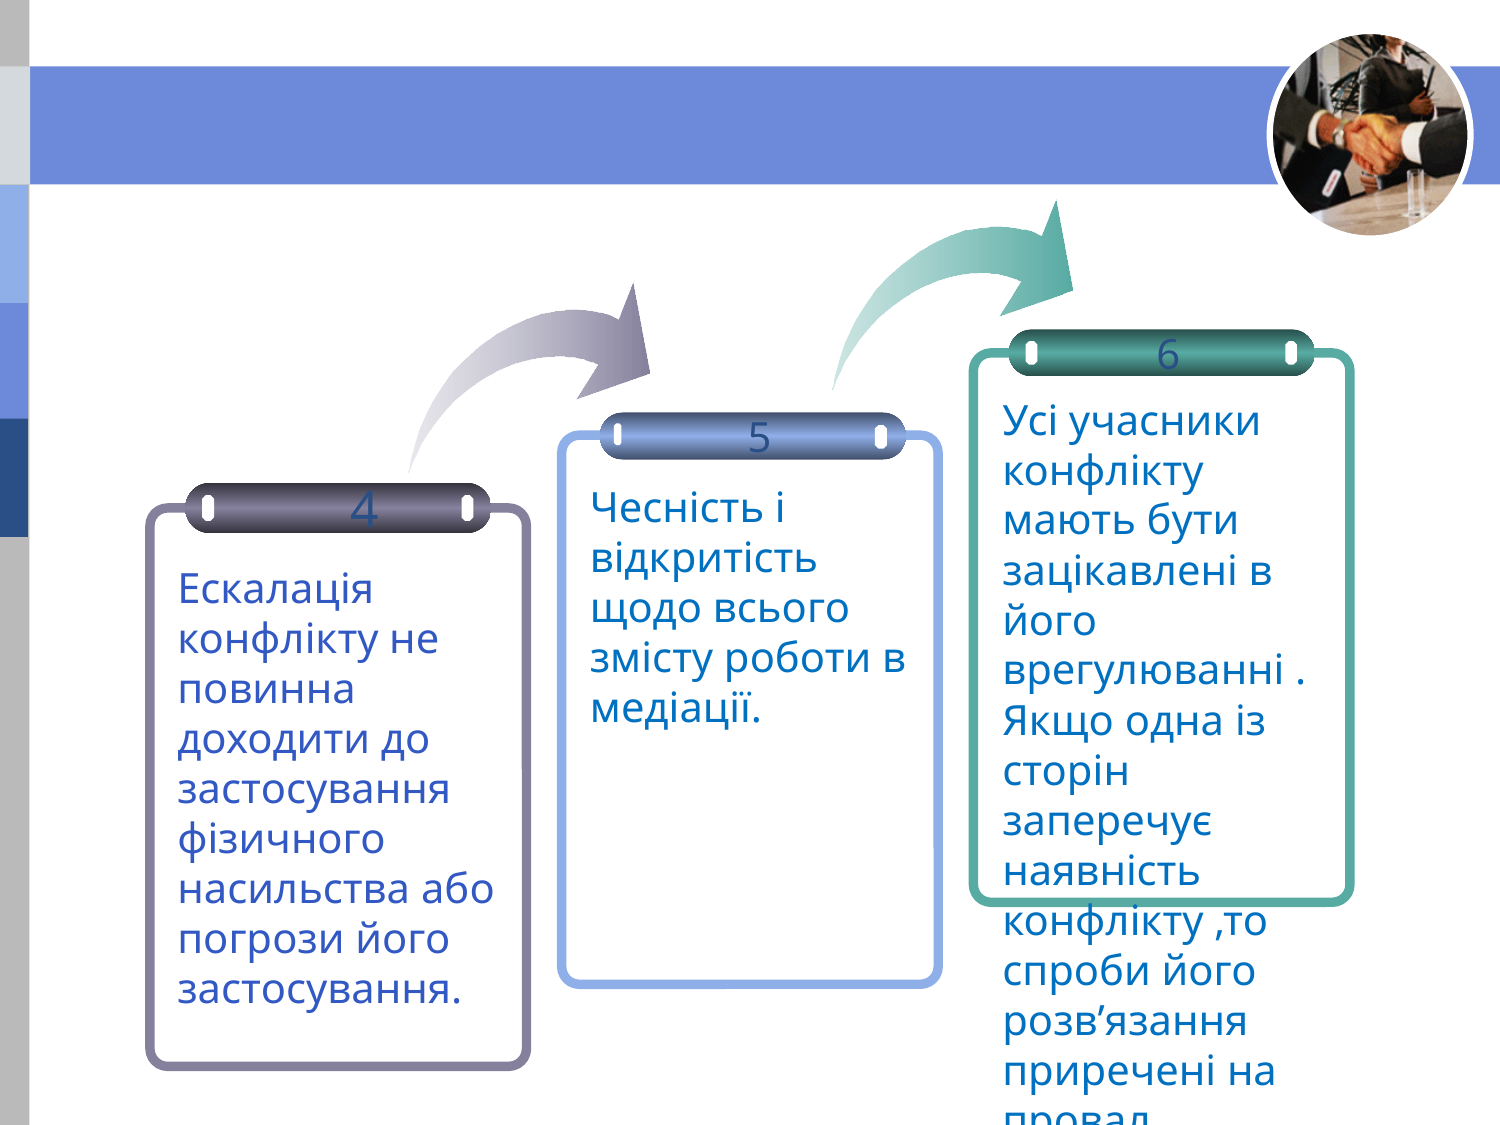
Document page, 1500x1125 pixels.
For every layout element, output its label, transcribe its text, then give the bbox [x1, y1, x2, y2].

text_box 6 [1195, 329, 1315, 377]
text_box 6 [1008, 329, 1046, 377]
text_box [642, 407, 832, 473]
text_box [1046, 326, 1195, 385]
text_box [149, 477, 527, 1067]
text_box [613, 423, 622, 446]
picture [1273, 35, 1467, 235]
text_box 5 [600, 412, 642, 460]
text_box [408, 282, 650, 473]
text_box [1195, 352, 1350, 902]
text_box Усі учасники конфлікту мають бути зацікавлені в його врегулюванні .Якщо одна із сторін заперечує наявність конфлікту ,то спроби його розв’язання приречені на провал. [987, 385, 1338, 1125]
text_box 5 [832, 412, 906, 460]
text_box [1285, 341, 1297, 365]
text_box [1025, 341, 1038, 365]
text_box [973, 352, 1046, 902]
text_box [832, 199, 1073, 390]
text_box [874, 425, 887, 449]
text_box [561, 435, 939, 985]
text_box Чесність і відкритість щодо всього змісту роботи в медіації. [575, 473, 925, 739]
